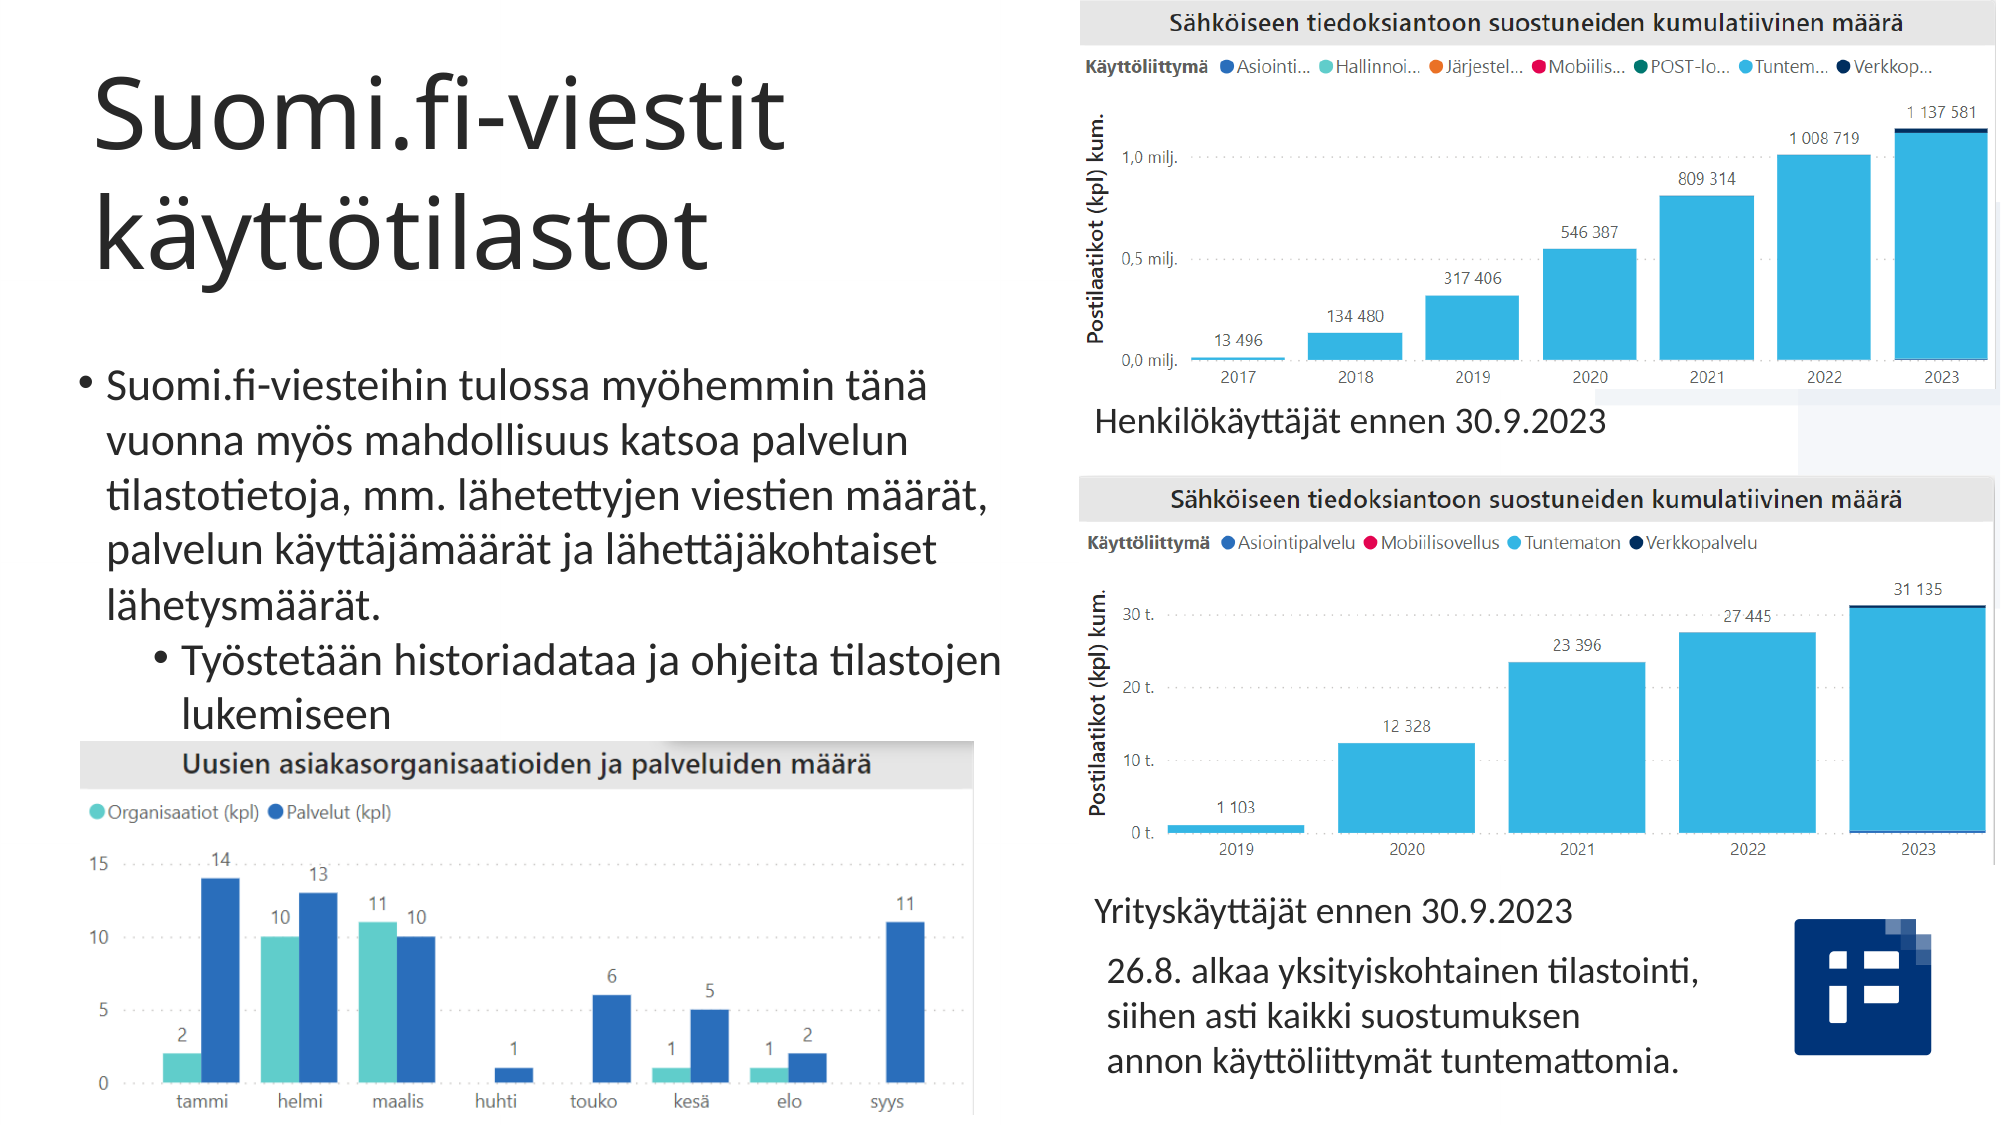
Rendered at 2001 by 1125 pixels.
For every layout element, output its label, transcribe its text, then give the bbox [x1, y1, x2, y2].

text_box Yrityskäyttäjät ennen 30.9.2023 [1079, 878, 1628, 938]
text_box 26.8. alkaa yksityiskohtainen tilastointi, siihen asti kaikki suostumuksen annon käyttöliittymät tuntemattomia. [1091, 938, 1737, 1089]
text_box Suomi.fi-viesteihin tulossa myöhemmin tänä vuonna myös mahdollisuus katsoa palvelun tilastotietoja, mm. lähetettyjen viestien määrät, palvelun käyttäjämäärät ja lähettäjäkohtaiset lähetysmäärät. Työstetään historiadataa ja ohjeita tilastojen lukemiseen [63, 346, 1049, 747]
title Suomi.fi-viestit käyttötilastot [77, 0, 917, 298]
picture [0, 0, 2001, 1125]
text_box Henkilökäyttäjät ennen 30.9.2023 [1079, 397, 1996, 449]
